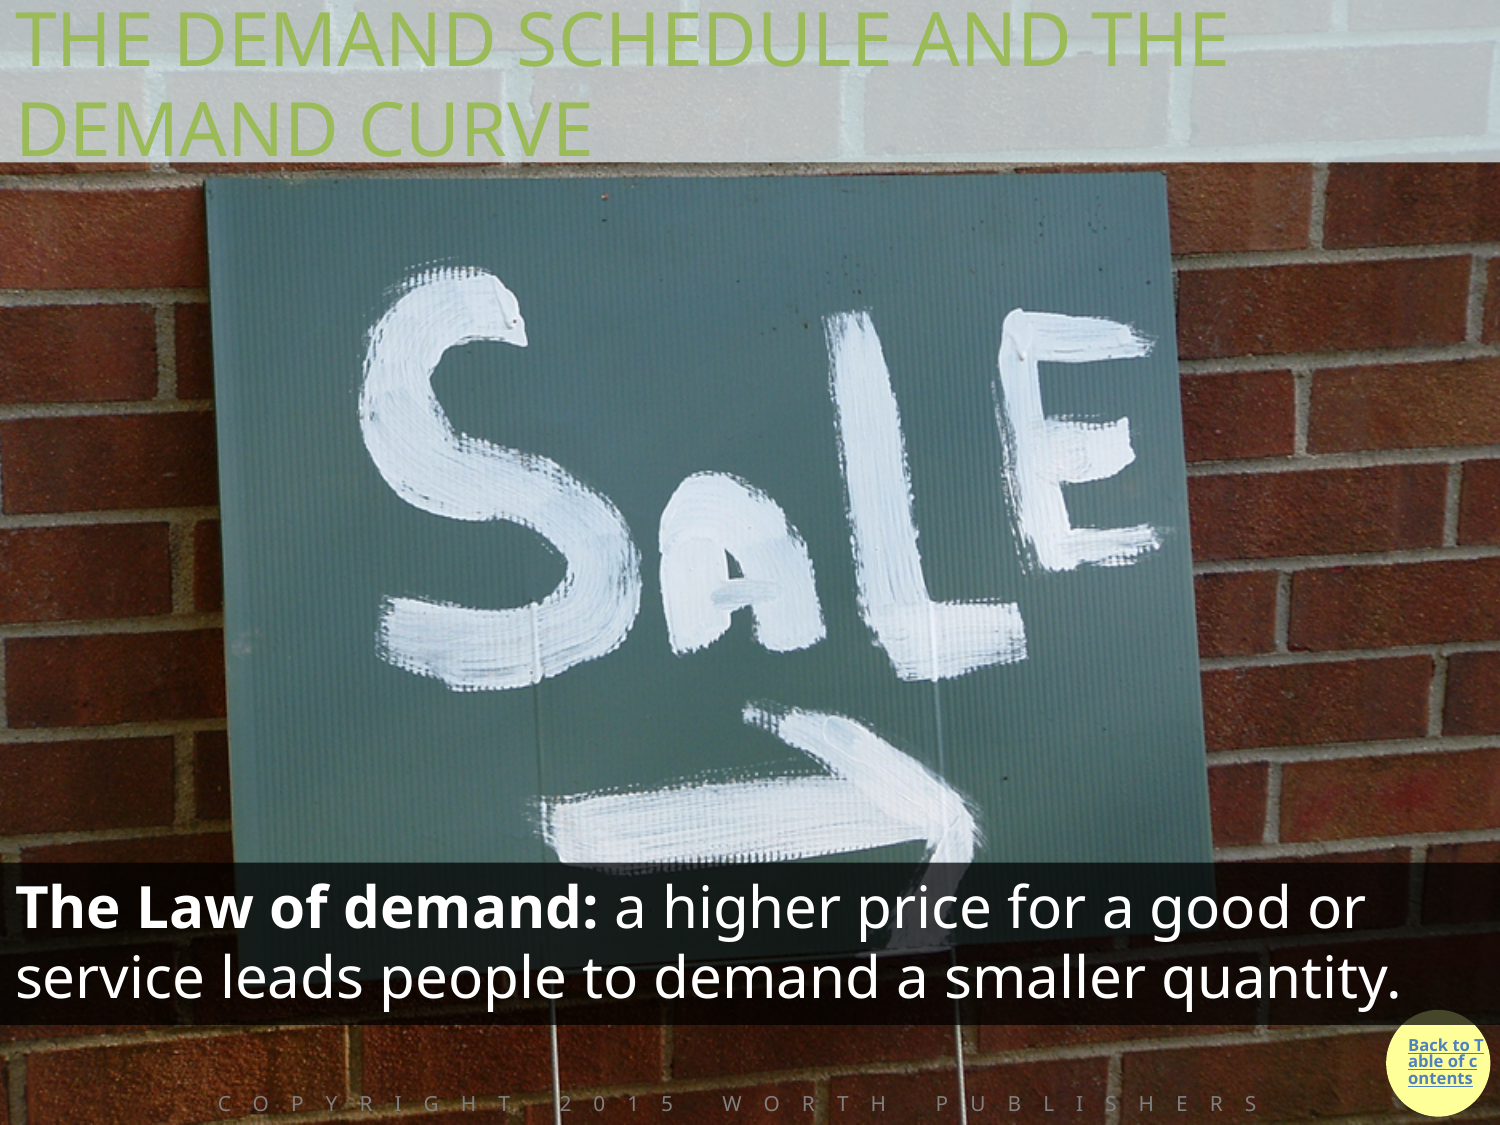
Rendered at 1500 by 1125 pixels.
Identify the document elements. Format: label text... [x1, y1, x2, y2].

picture [0, 163, 1500, 862]
picture [0, 1025, 1500, 1125]
footer Copyright 2015 Worth Publishers [203, 1083, 1368, 1121]
title THE DEMAND SCHEDULE AND THE DEMAND CURVE [0, 0, 1500, 163]
list The Law of demand: a higher price for a good or service leads people to demand a smaller quantity. [0, 862, 1500, 1025]
